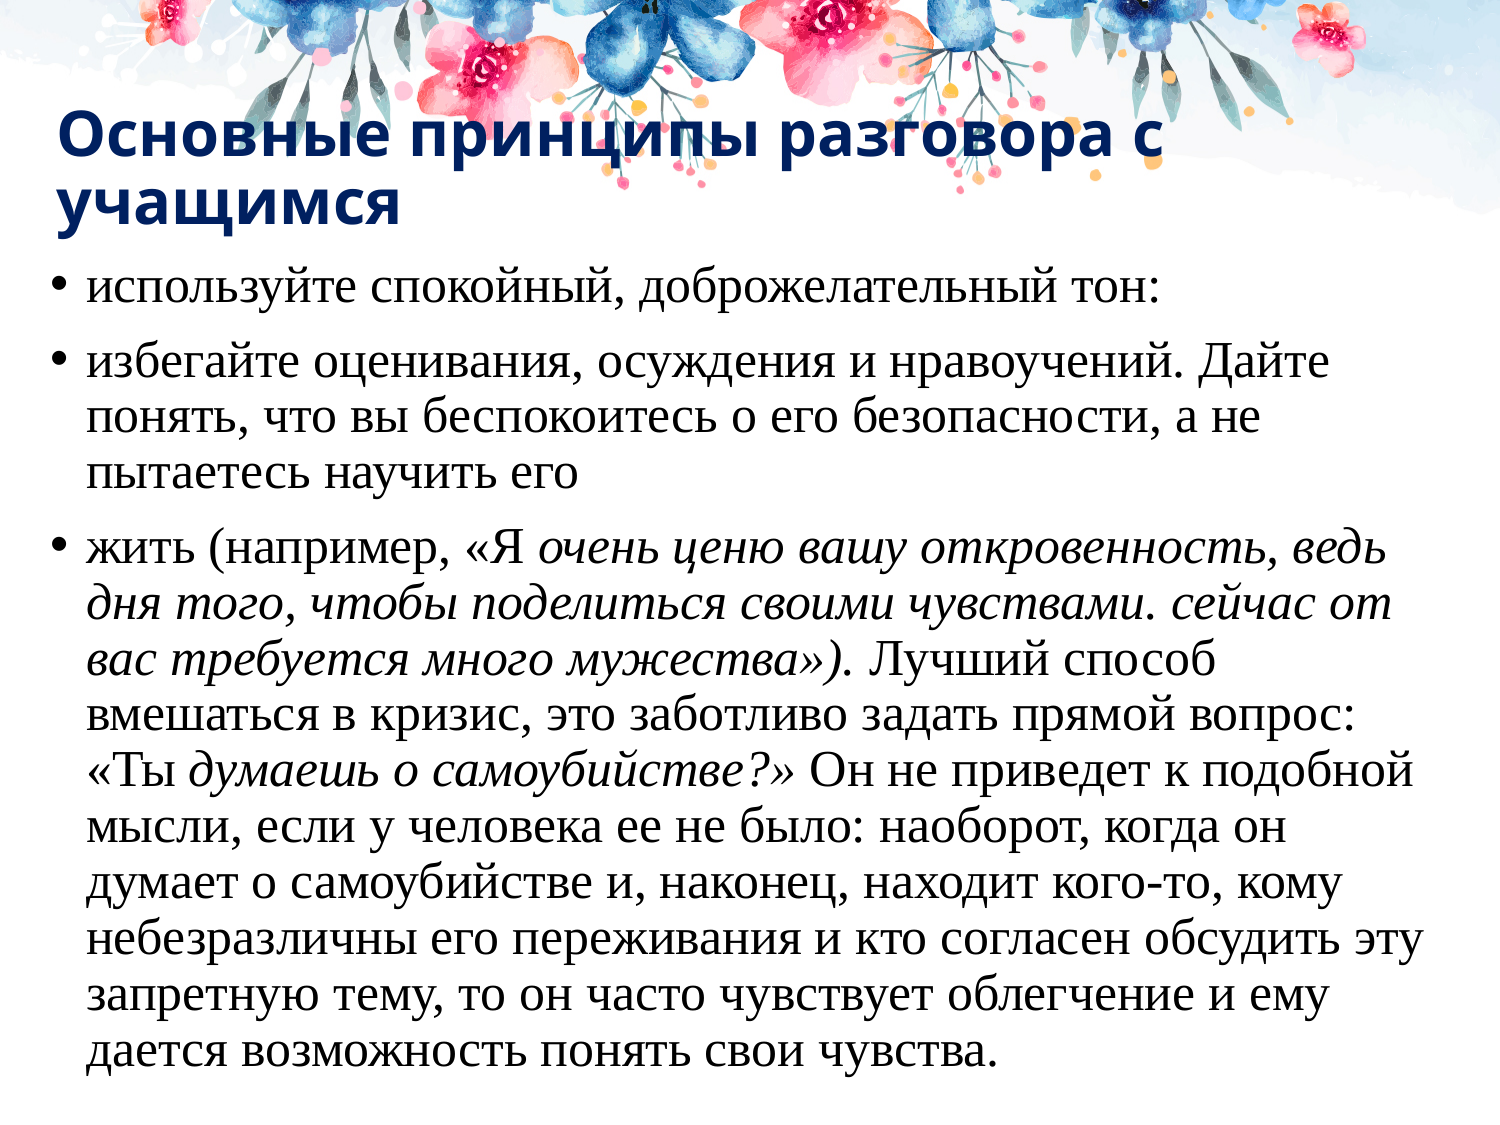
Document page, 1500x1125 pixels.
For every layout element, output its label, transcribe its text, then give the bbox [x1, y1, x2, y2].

title Основные принципы разговора с учащимся [41, 93, 1442, 247]
picture [0, 0, 1500, 1125]
list используйте спокойный, доброжелательный тон: избегайте оценивания, осуждения и нравоучений. Дайте понять, что вы беспокоитесь о его безопасности, а не пытаетесь научить его жить (например, «Я очень ценю вашу откровенность, ведь дня того, чтобы поделиться своими чувствами. сейчас от вас требуется много мужества»). Лучший способ вмешаться в кризис, это заботливо задать прямой вопрос: «Ты думаешь о самоубийстве?» Он не приведет к подобной мысли, если у человека ее не было: наоборот, когда он думает о самоубийстве и, наконец, находит кого-то, кому небезразличны его переживания и кто согласен обсудить эту запретную тему, то он часто чувствует облегчение и ему дается возможность понять свои чувства. [35, 250, 1465, 1090]
